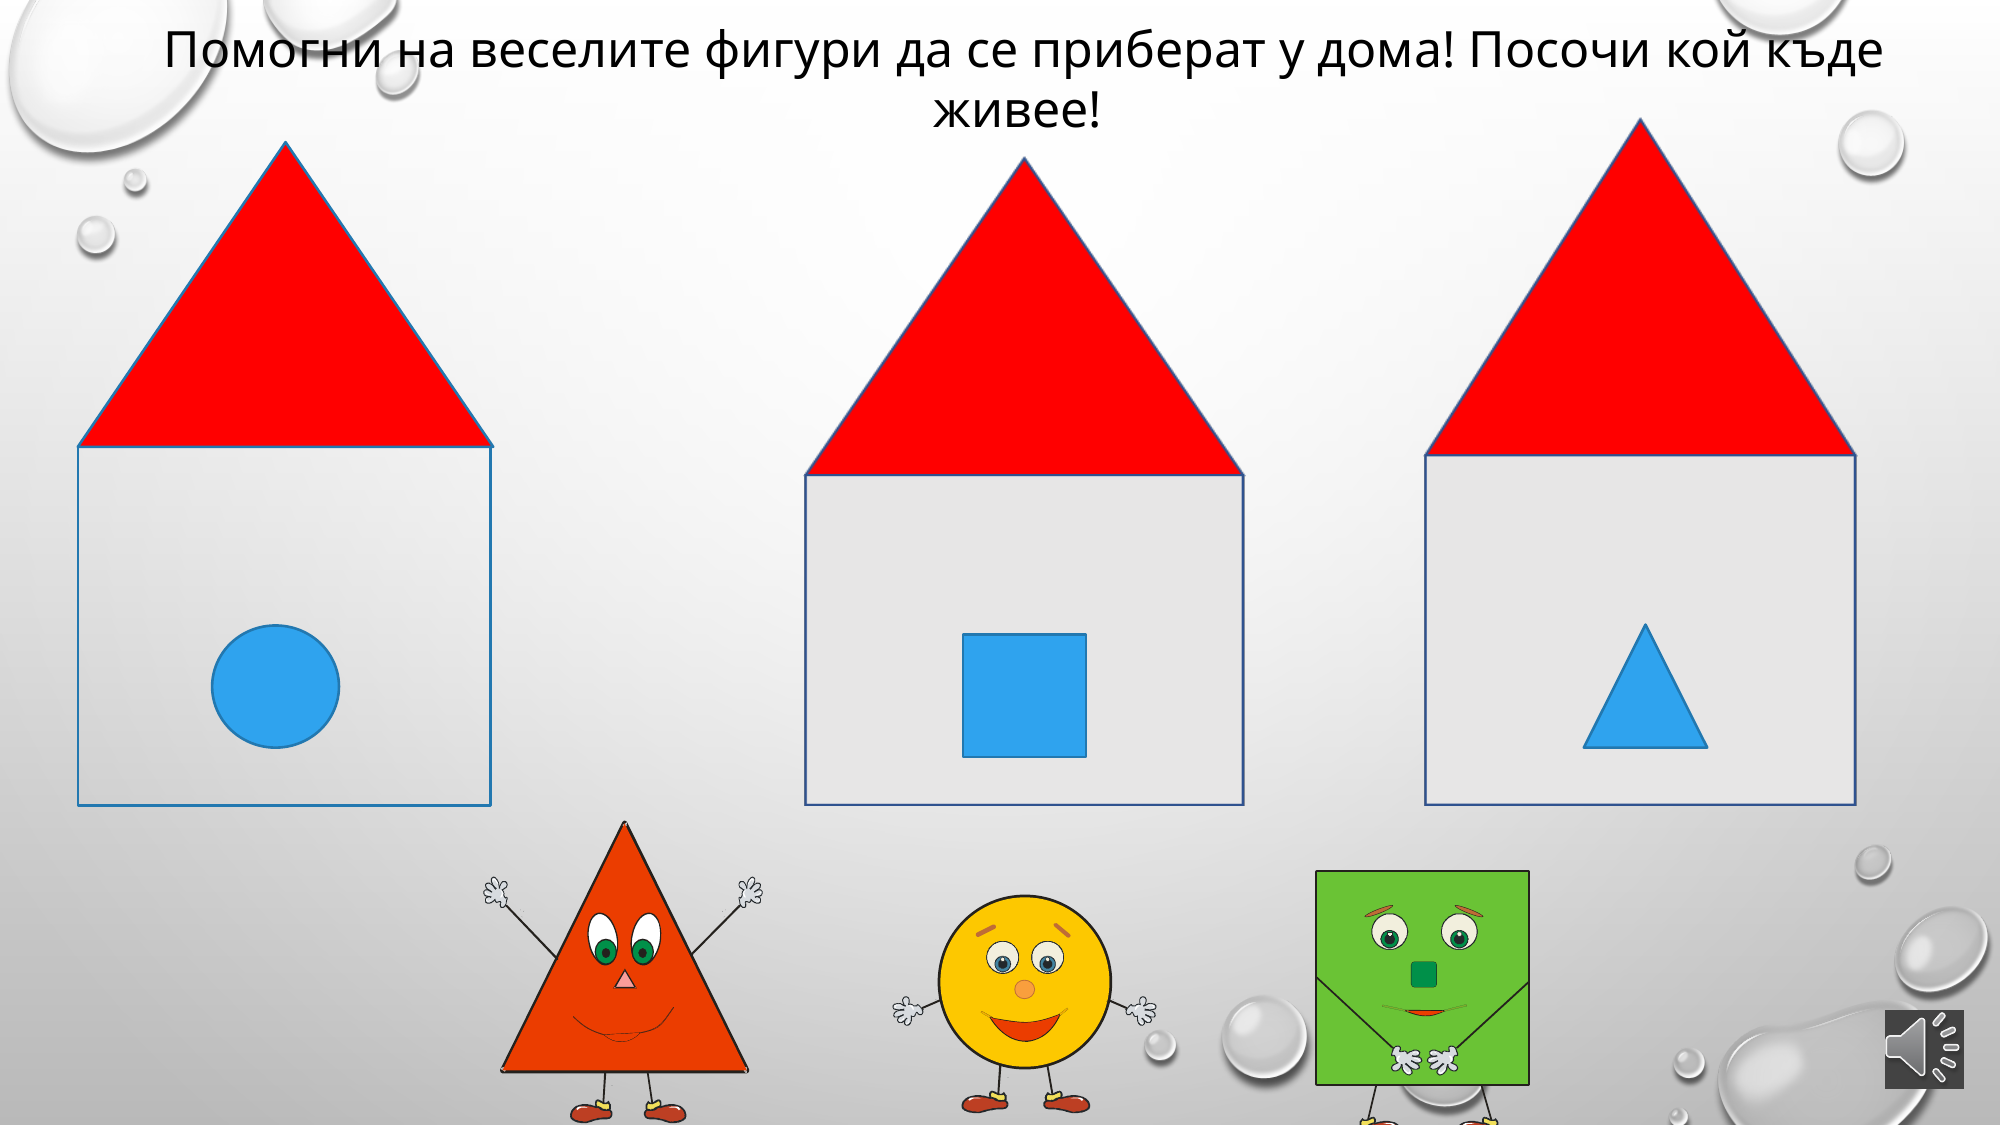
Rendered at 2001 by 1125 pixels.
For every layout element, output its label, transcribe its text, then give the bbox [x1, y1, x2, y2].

text_box [76, 145, 495, 449]
picture [0, 0, 2000, 1125]
text_box [210, 624, 341, 749]
text_box [77, 449, 492, 807]
text_box Помогни на веселите фигури да се приберат у дома! Посочи кой къде живее! [54, 9, 1995, 145]
